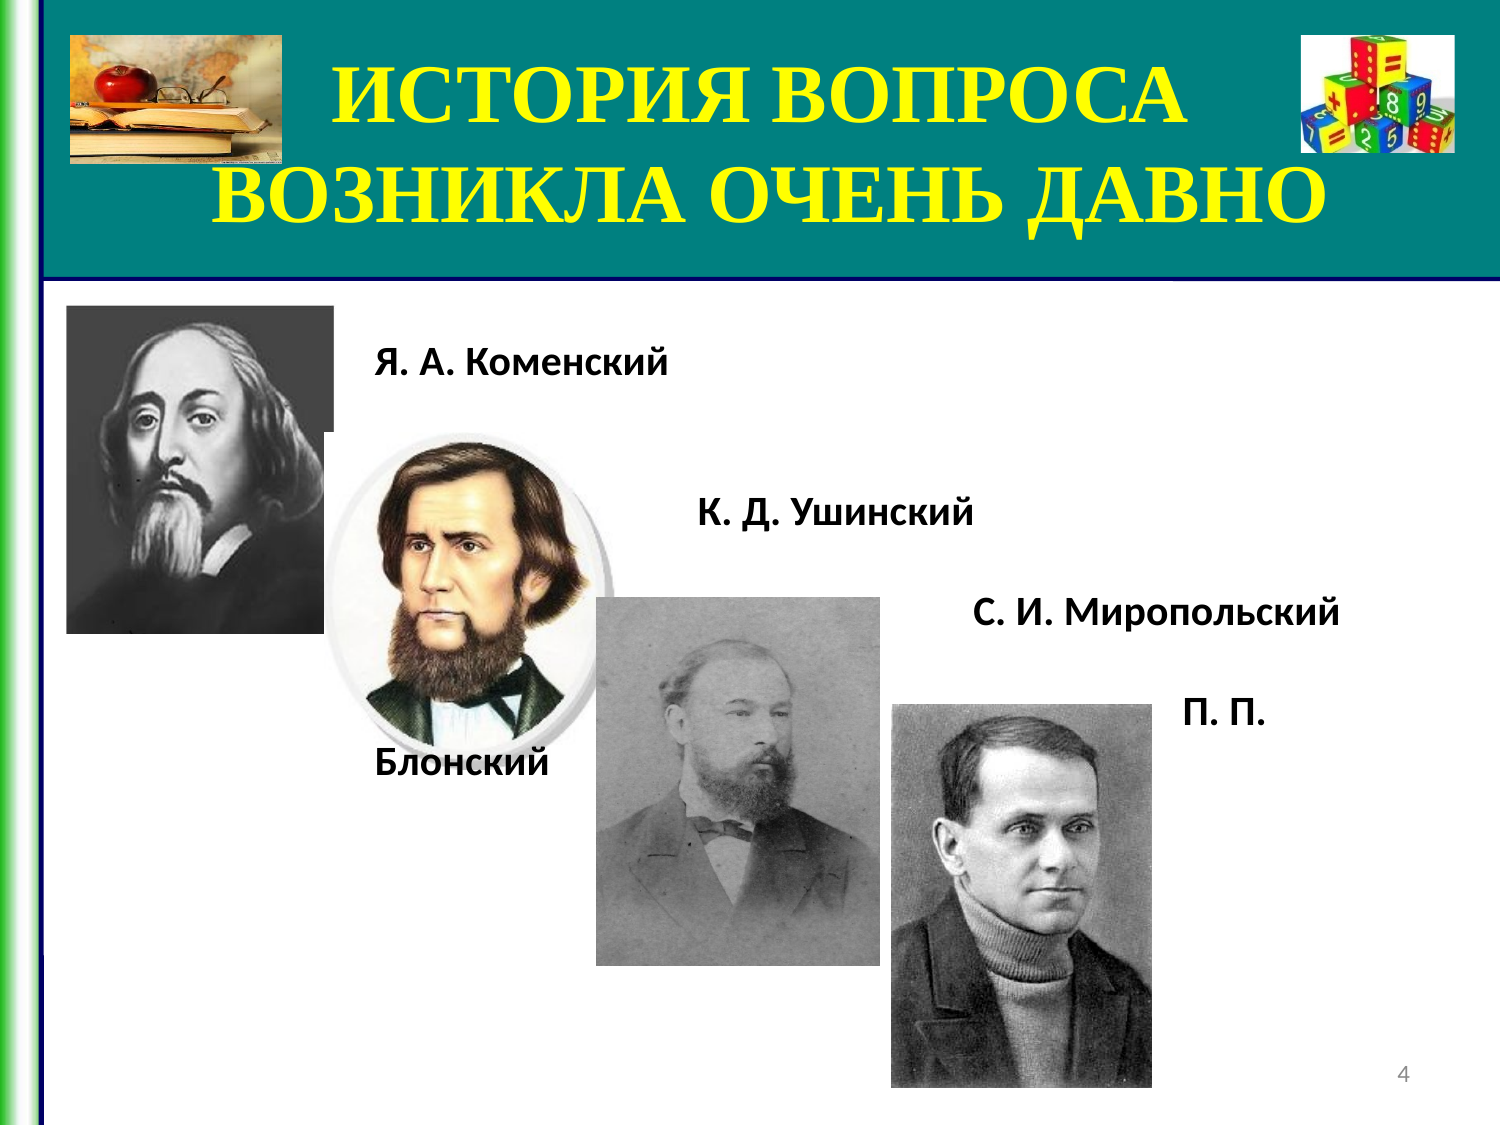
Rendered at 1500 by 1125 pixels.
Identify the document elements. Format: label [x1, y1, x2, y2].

text_box [0, 0, 1500, 1125]
picture [64, 290, 881, 967]
picture [70, 34, 282, 165]
picture [1300, 34, 1455, 153]
picture [891, 703, 1152, 1088]
